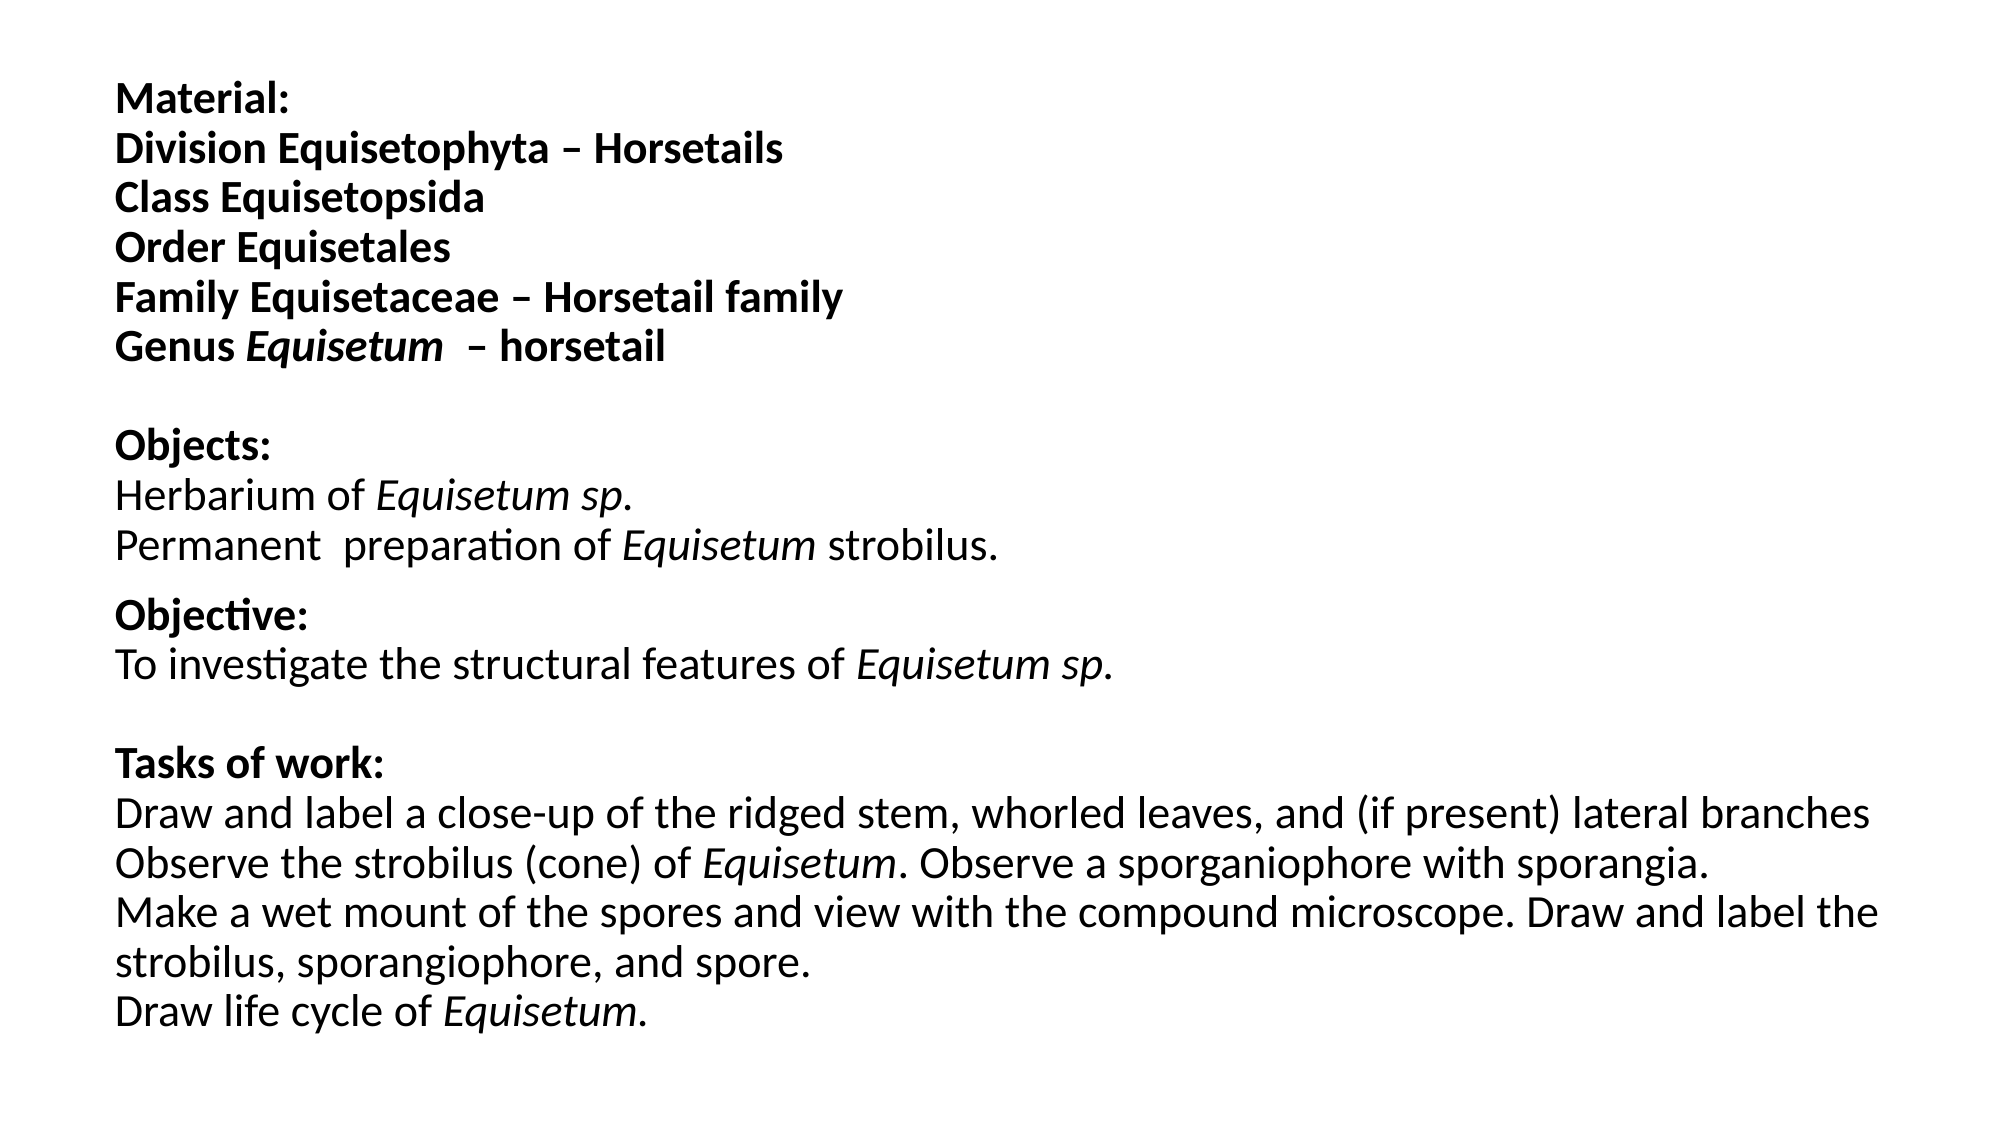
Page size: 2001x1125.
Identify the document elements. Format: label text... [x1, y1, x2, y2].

list Material: Division Equisetophyta – Horsetails Class Equisetopsida Order Equisetales Family Equisetaceae – Horsetail family Genus Equisetum – horsetail Objects: Herbarium of Equisetum sp. Permanent preparation of Equisetum strobilus. Objective: To investigate the structural features of Equisetum sp. Tasks of work: Draw and label a close-up of the ridged stem, whorled leaves, and (if present) lateral branches Observe the strobilus (cone) of Equisetum. Observe a sporganiophore with sporangia. Make a wet mount of the spores and view with the compound microscope. Draw and label the strobilus, sporangiophore, and spore. Draw life cycle of Equisetum. [99, 66, 1900, 1104]
